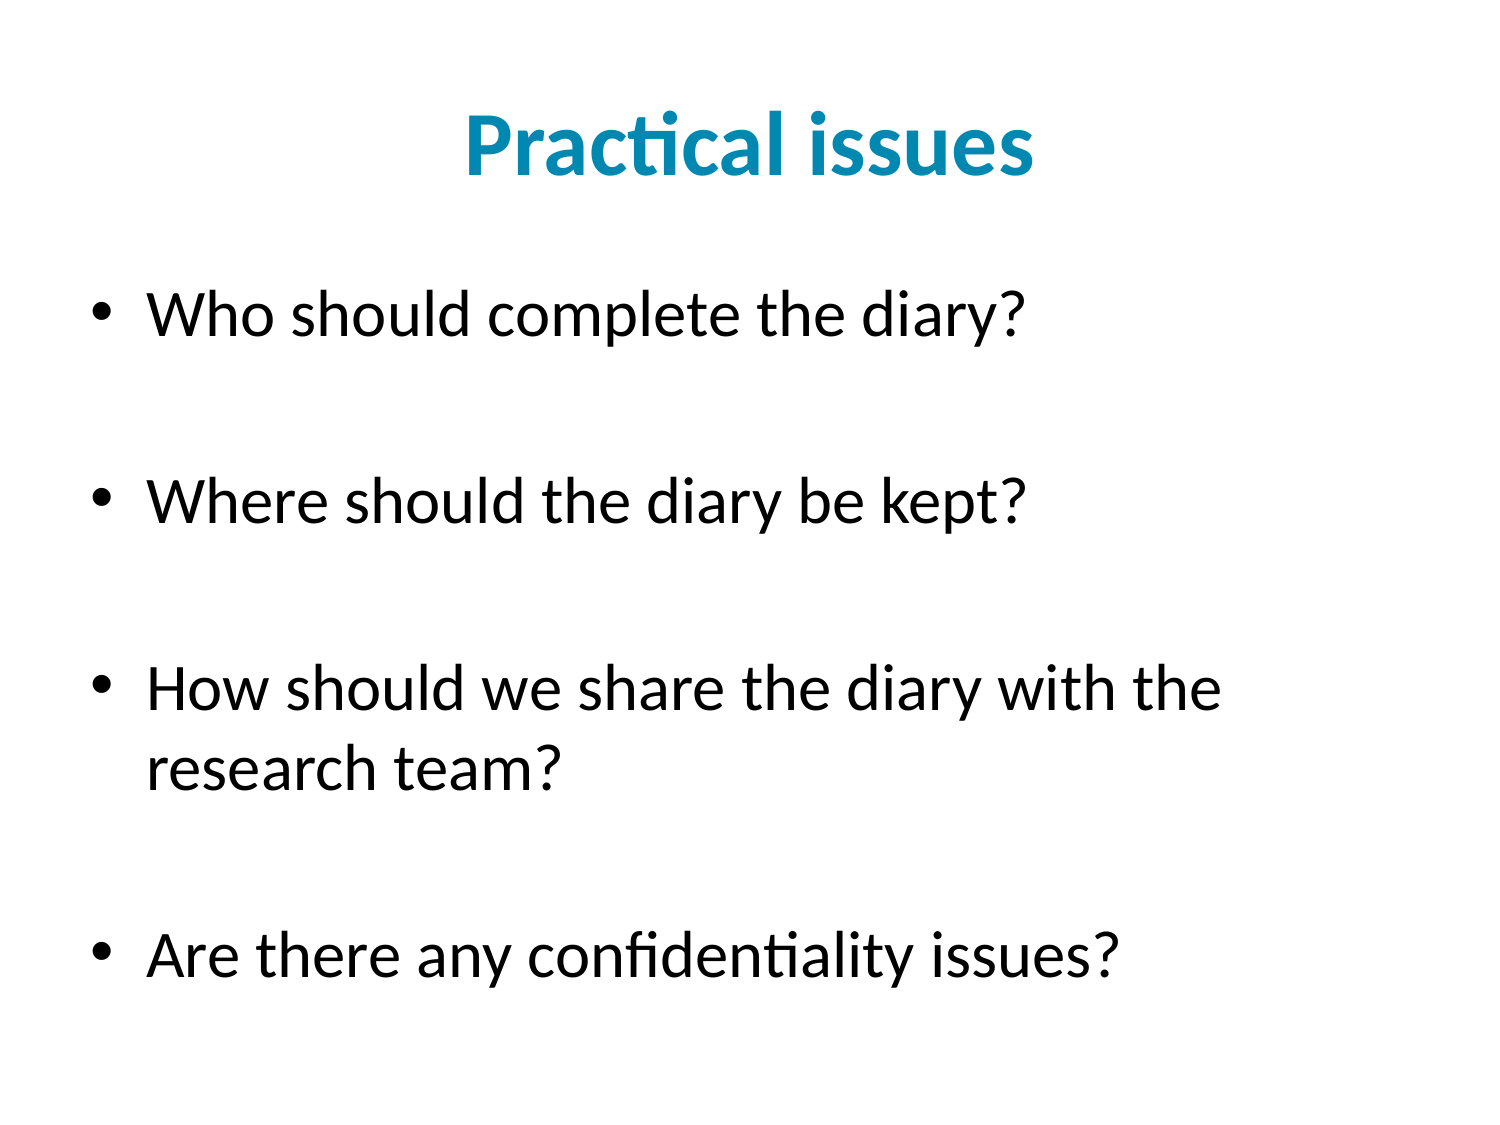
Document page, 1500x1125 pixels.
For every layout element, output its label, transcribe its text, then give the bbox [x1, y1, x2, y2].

title Practical issues [75, 45, 1425, 233]
list Who should complete the diary? Where should the diary be kept? How should we share the diary with the research team? Are there any confidentiality issues? [75, 262, 1425, 1005]
